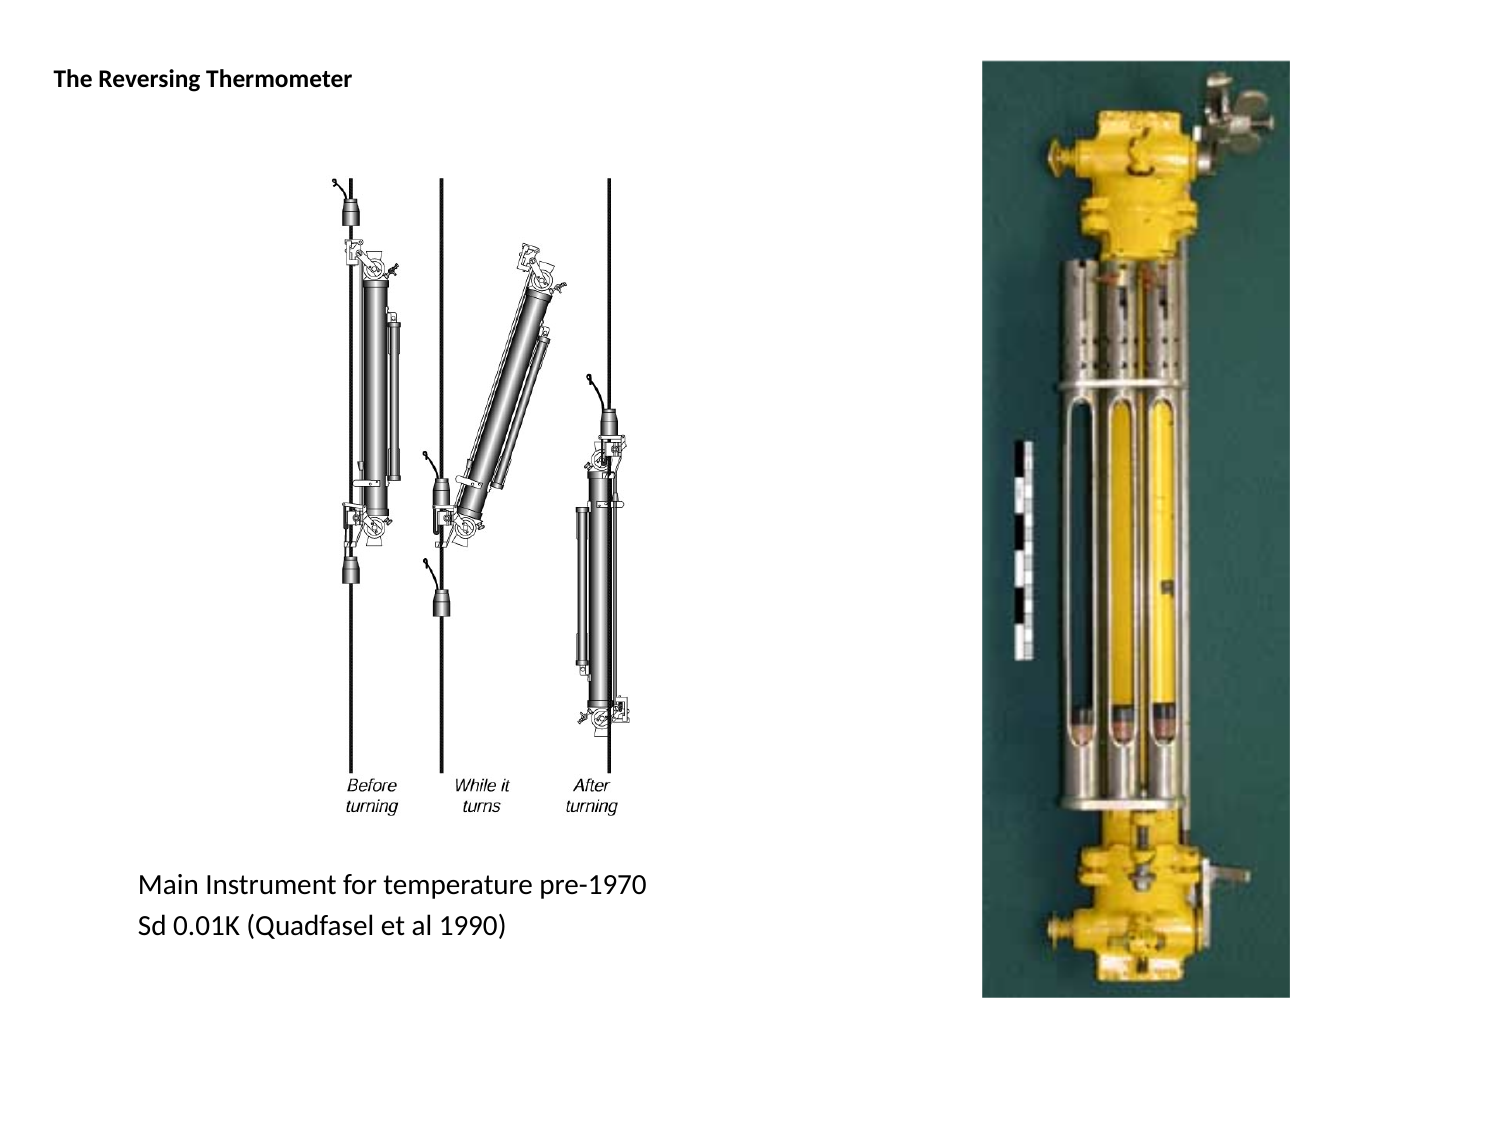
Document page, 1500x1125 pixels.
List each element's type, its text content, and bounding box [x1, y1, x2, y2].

list Main Instrument for temperature pre-1970 Sd 0.01K (Quadfasel et al 1990) [123, 858, 739, 1010]
picture [222, 62, 1500, 997]
title The Reversing Thermometer [38, 54, 586, 101]
